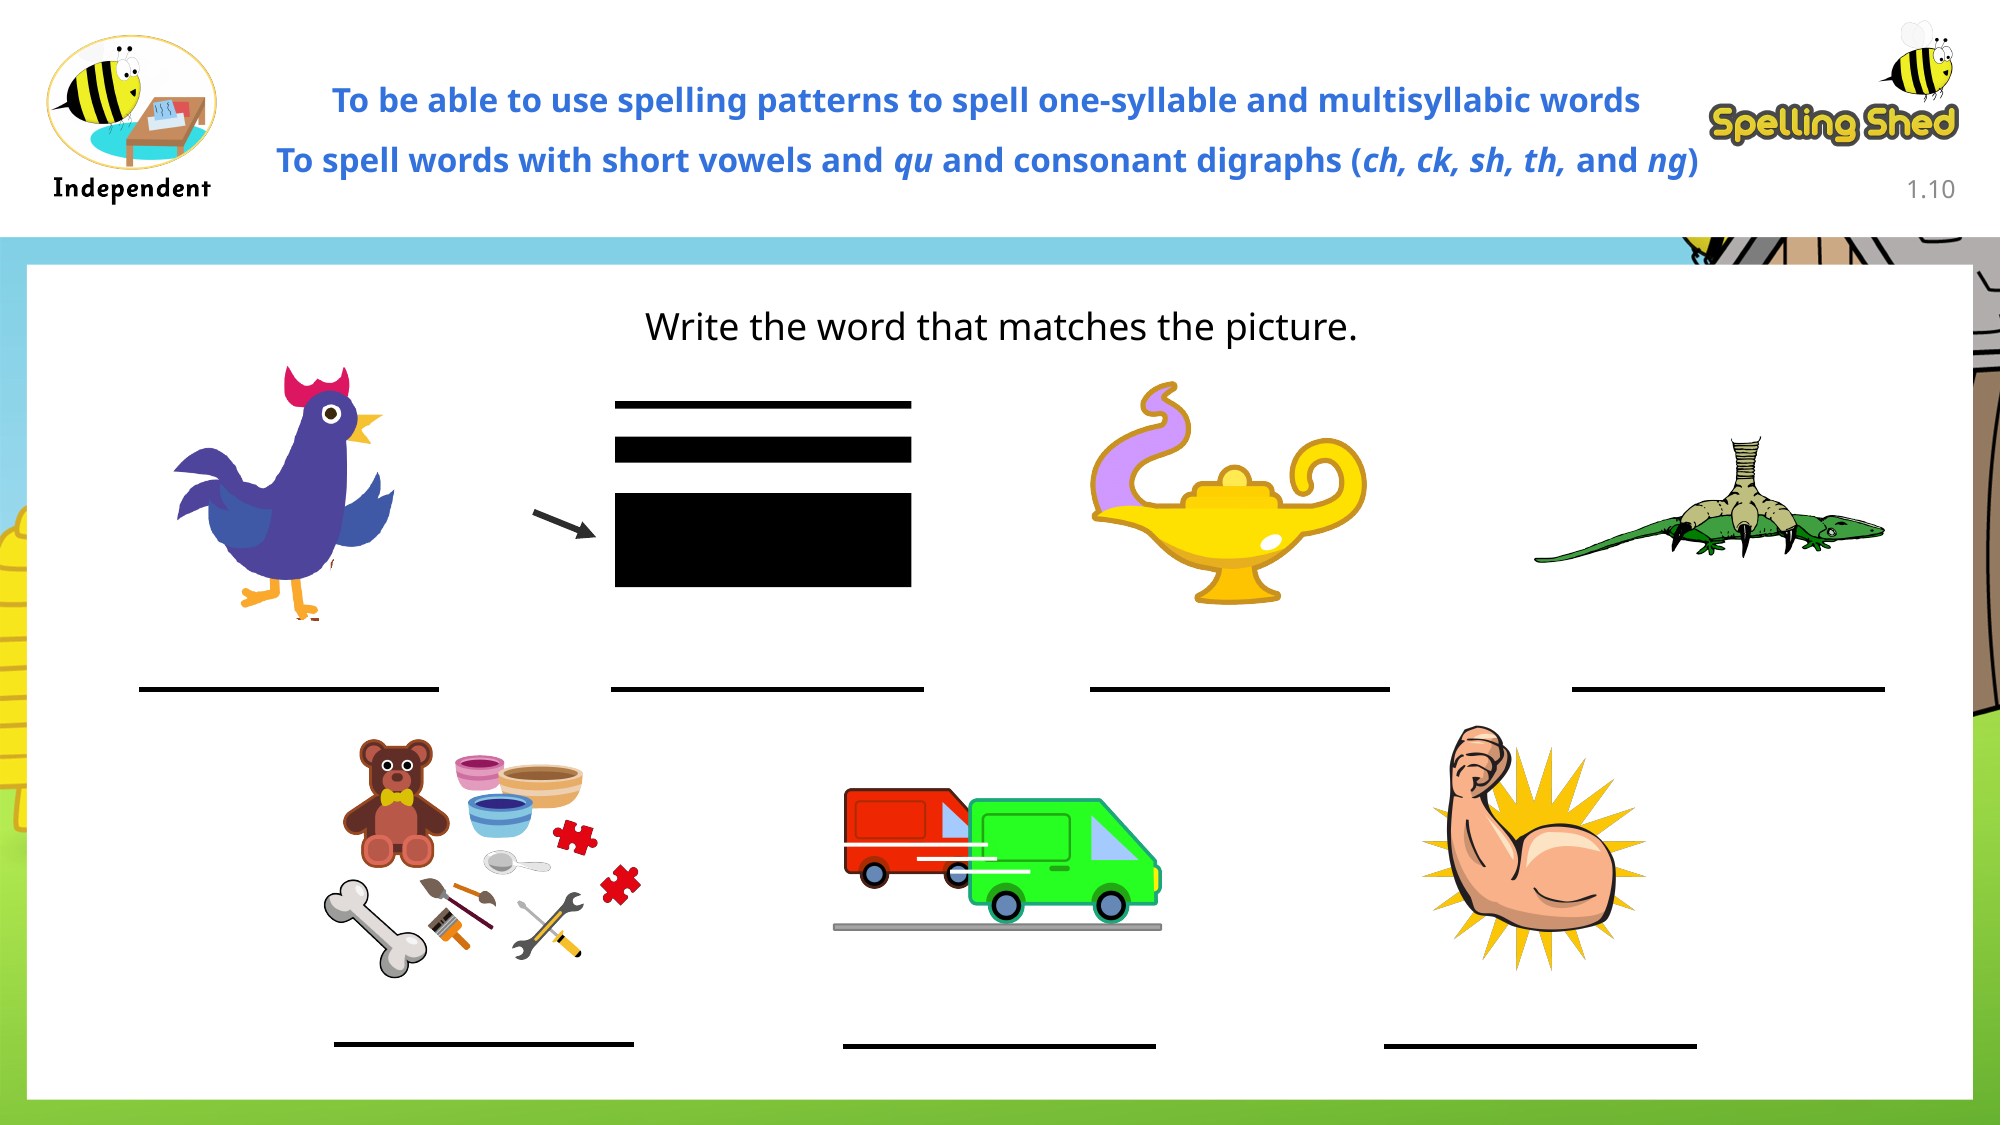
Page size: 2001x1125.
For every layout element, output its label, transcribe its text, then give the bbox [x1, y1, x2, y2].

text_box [826, 788, 1162, 930]
picture [46, 34, 217, 205]
list To be able to use spelling patterns to spell one-syllable and multisyllabic words To spell words with short vowels and qu and consonant digraphs (ch, ck, sh, th, and ng) [201, 63, 1773, 234]
text_box [614, 400, 912, 410]
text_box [533, 511, 597, 538]
text_box [614, 492, 912, 588]
picture [1697, 8, 1973, 156]
picture [0, 238, 2000, 1125]
text_box [614, 436, 912, 464]
text_box Write the word that matches the picture. [289, 295, 1716, 356]
slide_number 1.9 [1876, 160, 1971, 221]
